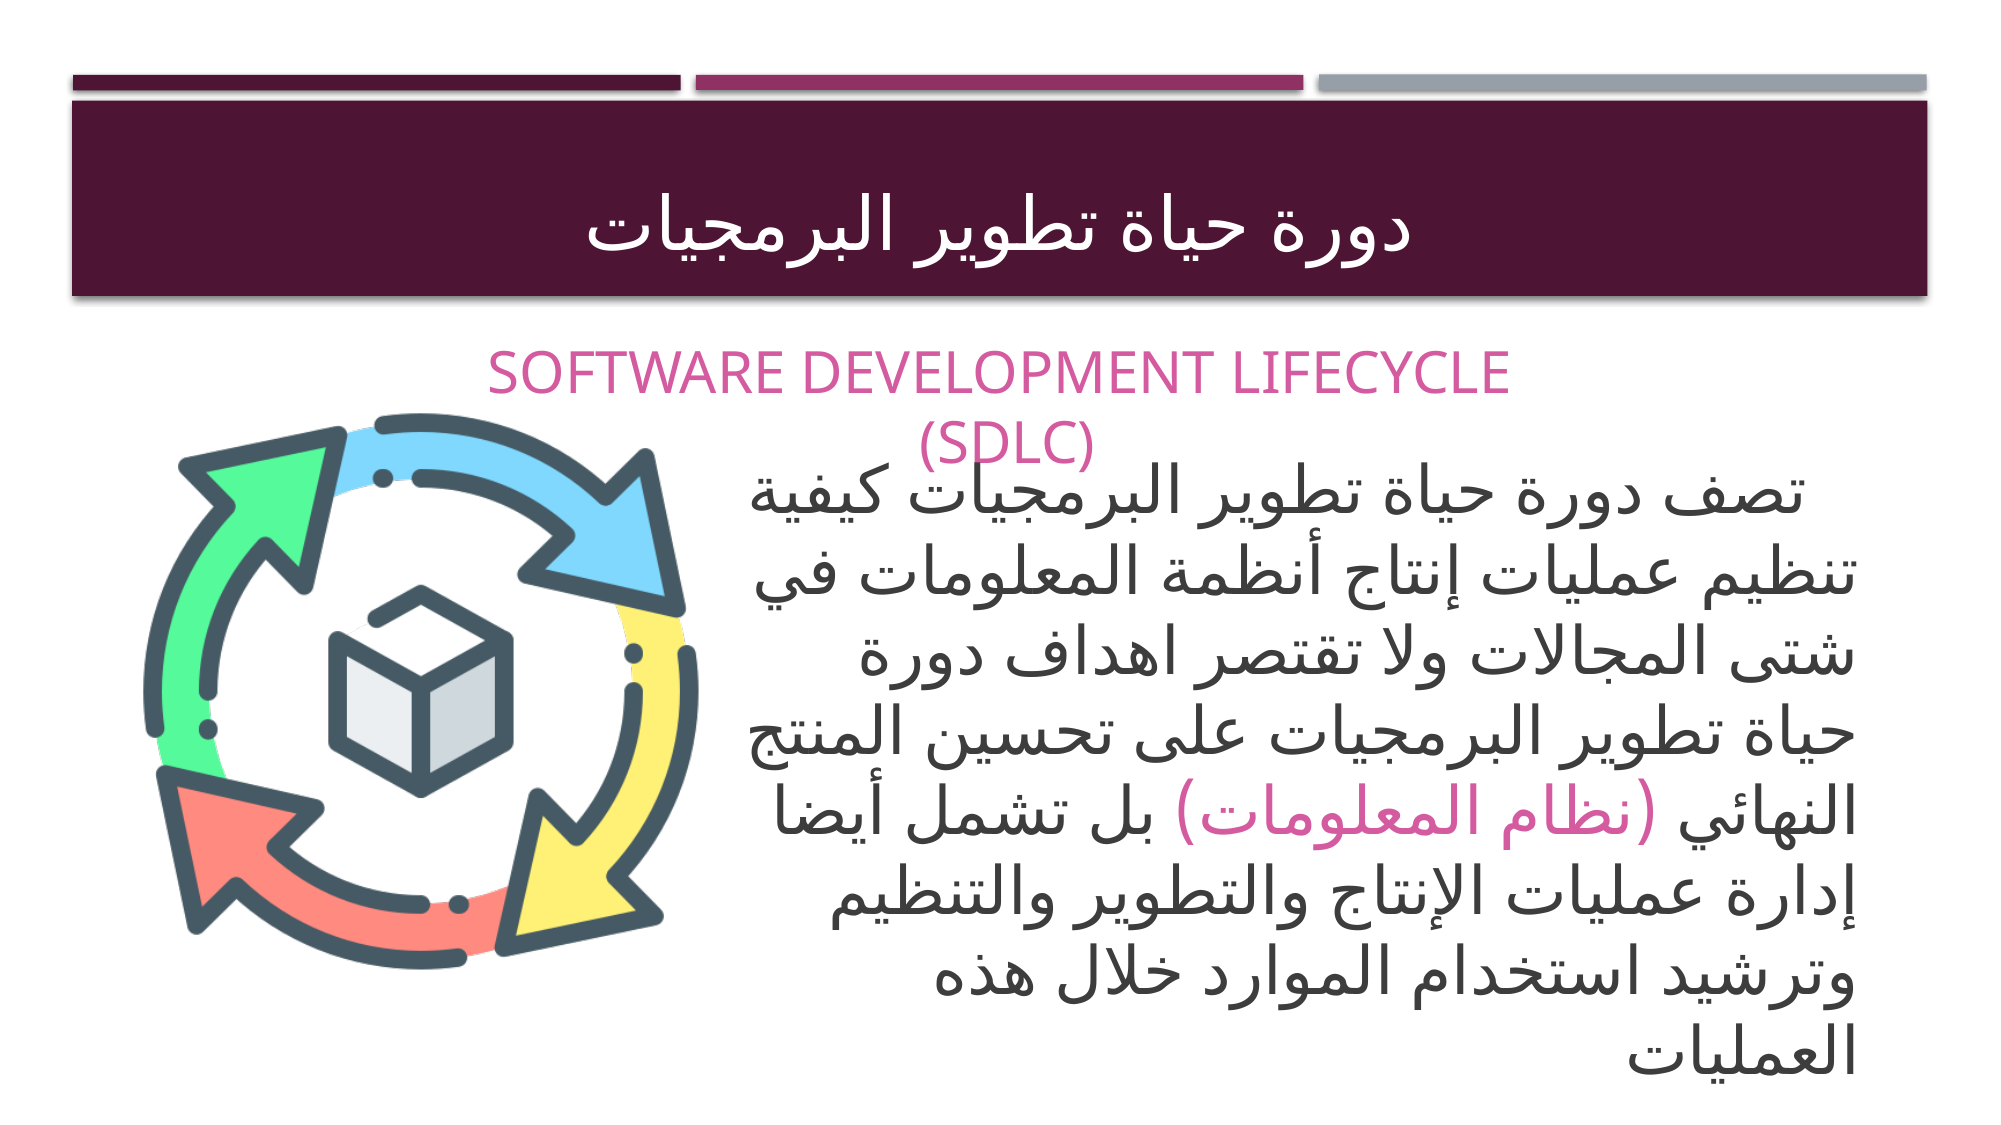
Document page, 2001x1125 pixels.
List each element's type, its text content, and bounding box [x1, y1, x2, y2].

picture [124, 395, 718, 989]
list تصف دورة حياة تطوير البرمجيات كيفية تنظيم عمليات إنتاج أنظمة المعلومات في شتى المجالات ولا تقتصر اهداف دورة حياة تطوير البرمجيات على تحسين المنتج النهائي (نظام المعلومات) بل تشمل أيضا إدارة عمليات الإنتاج والتطوير والتنظيم وترشيد استخدام الموارد خلال هذه العمليات [728, 438, 1875, 1097]
title دورة حياة تطوير البرمجيات software development lifecycle (Sdlc) [95, 137, 1905, 483]
